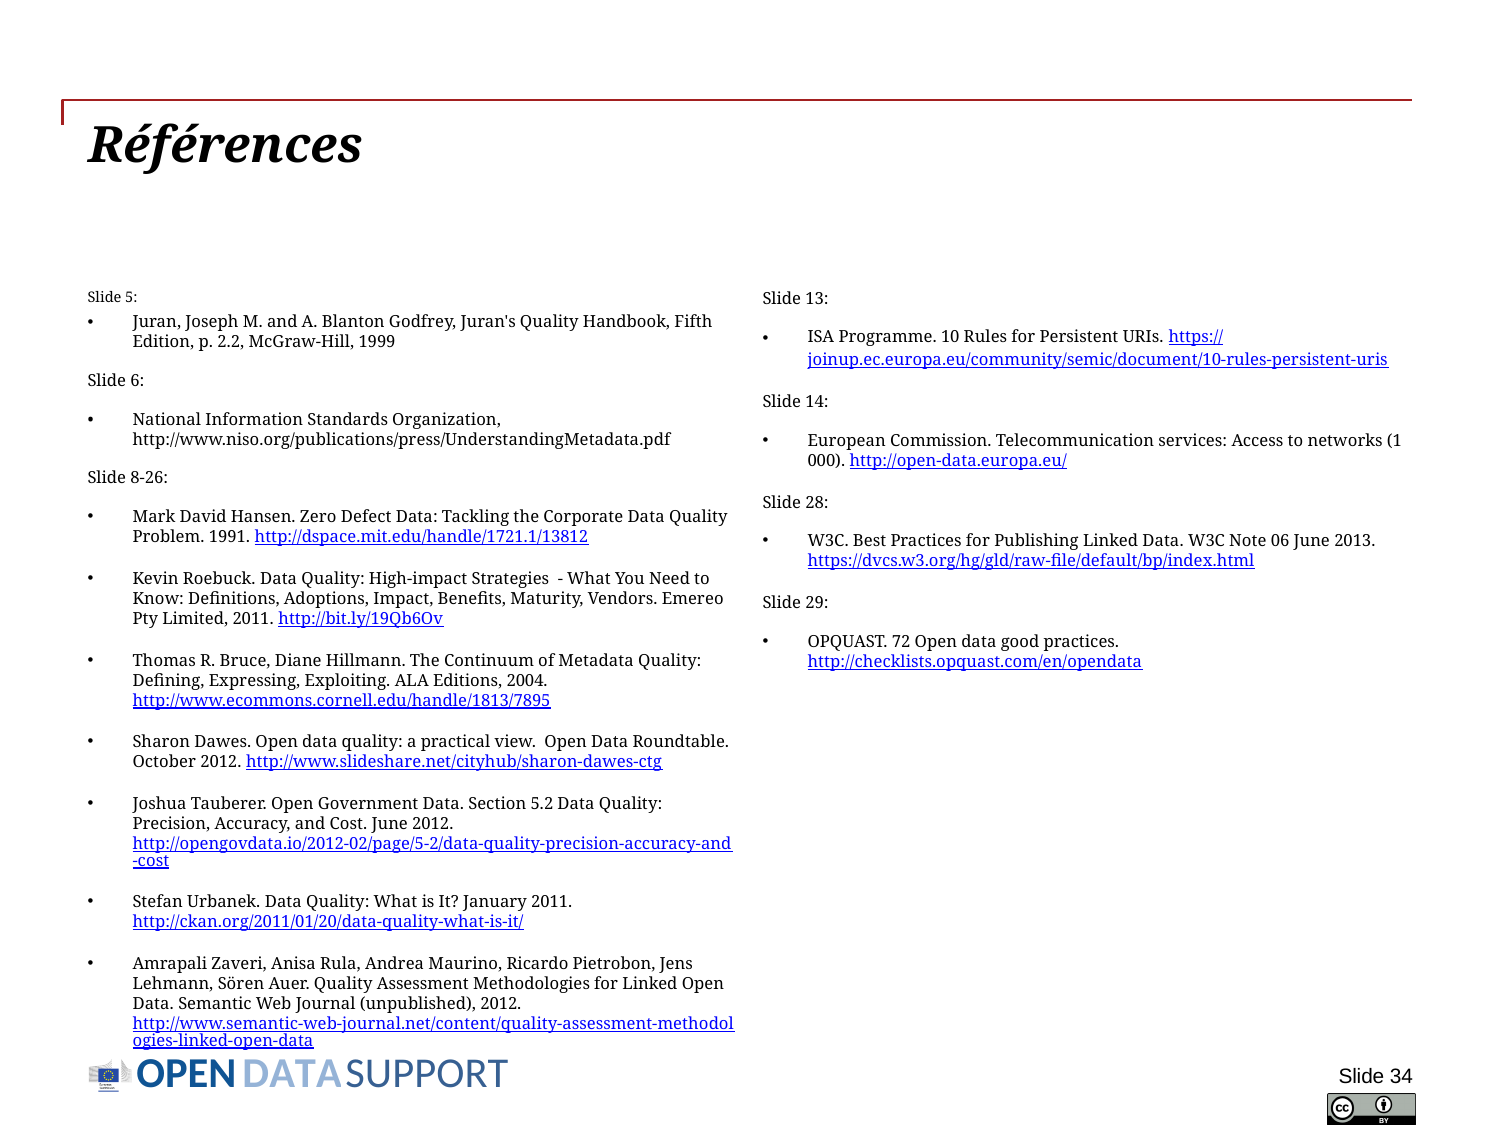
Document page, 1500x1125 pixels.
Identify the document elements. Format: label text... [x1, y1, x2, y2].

list Slide 5: Juran, Joseph M. and A. Blanton Godfrey, Juran's Quality Handbook, Fifth Edition, p. 2.2, McGraw-Hill, 1999 Slide 6: National Information Standards Organization, http://www.niso.org/publications/press/UnderstandingMetadata.pdf Slide 8-26: Mark David Hansen. Zero Defect Data: Tackling the Corporate Data Quality Problem. 1991. http://dspace.mit.edu/handle/1721.1/13812 Kevin Roebuck. Data Quality: High-impact Strategies - What You Need to Know: Definitions, Adoptions, Impact, Benefits, Maturity, Vendors. Emereo Pty Limited, 2011. http://bit.ly/19Qb6Ov Thomas R. Bruce, Diane Hillmann. The Continuum of Metadata Quality: Defining, Expressing, Exploiting. ALA Editions, 2004. http://www.ecommons.cornell.edu/handle/1813/7895 Sharon Dawes. Open data quality: a practical view. Open Data Roundtable. October 2012. http://www.slideshare.net/cityhub/sharon-dawes-ctg Joshua Tauberer. Open Government Data. Section 5.2 Data Quality: Precision, Accuracy, and Cost. June 2012. http://opengovdata.io/2012-02/page/5-2/data-quality-precision-accuracy-and-cost Stefan Urbanek. Data Quality: What is It? January 2011. http://ckan.org/2011/01/20/data-quality-what-is-it/ Amrapali Zaveri, Anisa Rula, Andrea Maurino, Ricardo Pietrobon, Jens Lehmann, Sören Auer. Quality Assessment Methodologies for Linked Open Data. Semantic Web Journal (unpublished), 2012. http://www.semantic-web-journal.net/content/quality-assessment-methodologies-linked-open-data [87, 287, 738, 1047]
picture [1327, 1093, 1416, 1125]
title Références [88, 112, 1413, 263]
slide_number Slide 34 [1162, 1062, 1413, 1088]
list Slide 13: ISA Programme. 10 Rules for Persistent URIs. https://joinup.ec.europa.eu/community/semic/document/10-rules-persistent-uris Slide 14: European Commission. Telecommunication services: Access to networks (1 000). http://open-data.europa.eu/ Slide 28: W3C. Best Practices for Publishing Linked Data. W3C Note 06 June 2013. https://dvcs.w3.org/hg/gld/raw-file/default/bp/index.html Slide 29: OPQUAST. 72 Open data good practices. http://checklists.opquast.com/en/opendata [762, 287, 1413, 1013]
